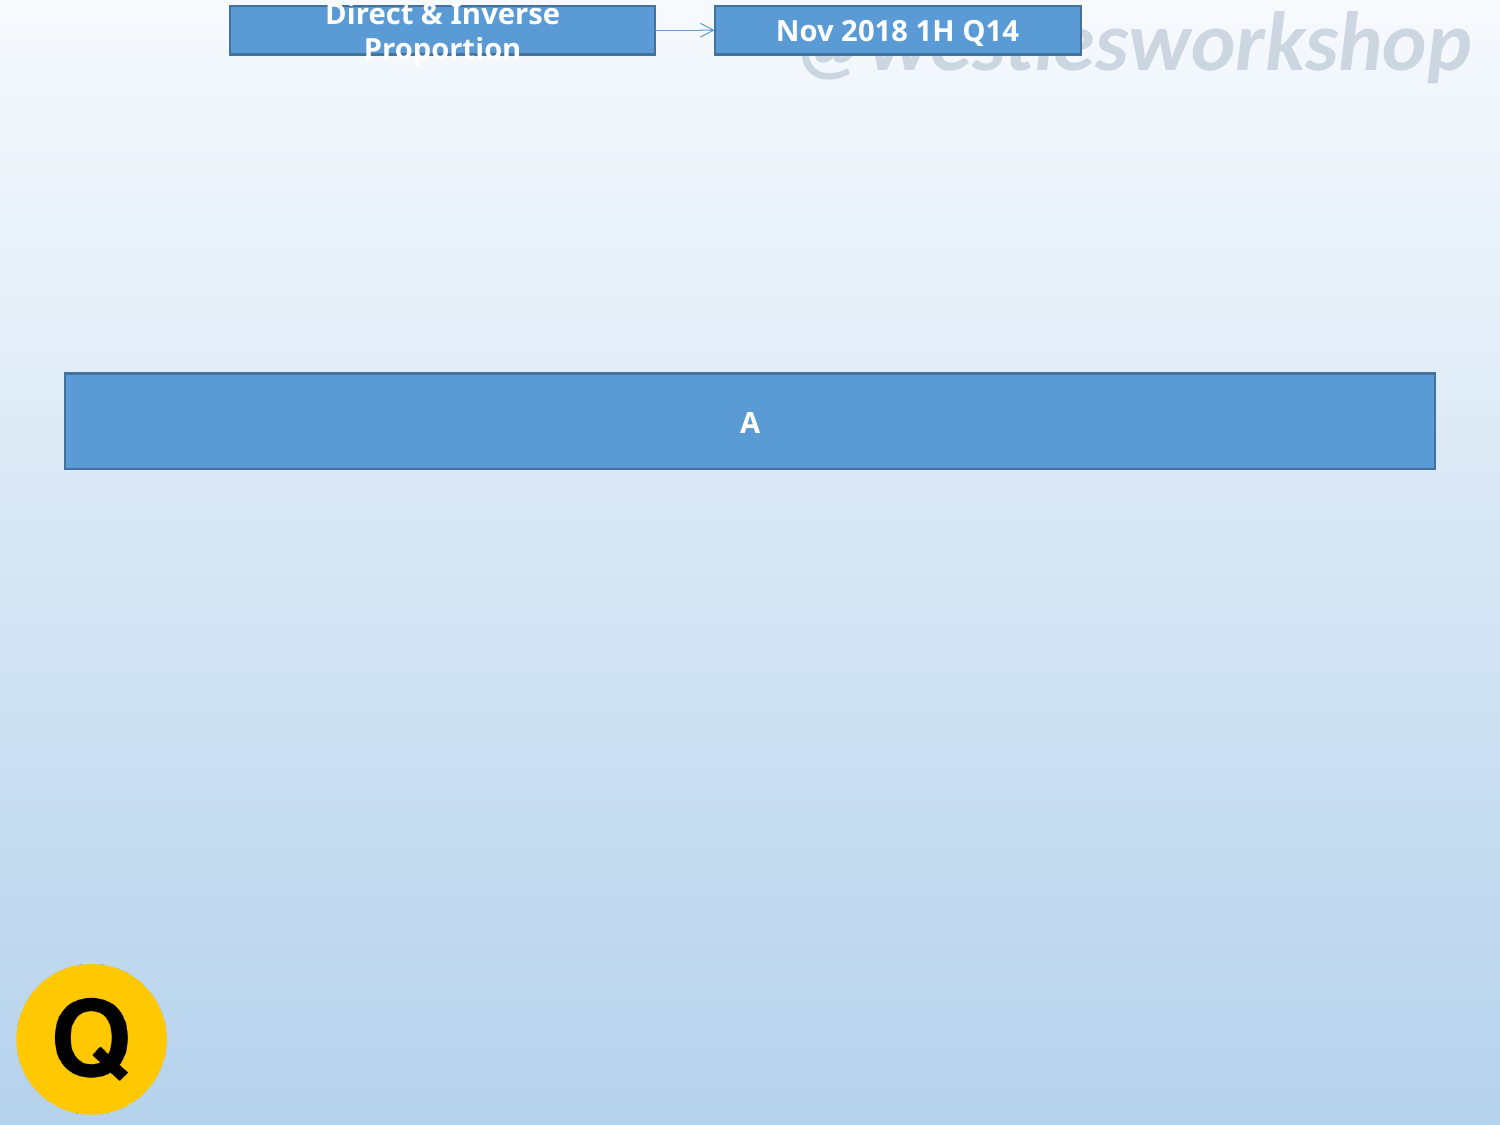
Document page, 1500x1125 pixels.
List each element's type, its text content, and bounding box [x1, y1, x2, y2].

text_box Nov 2018 1H Q14 [714, 5, 1082, 56]
text_box Direct & Inverse Proportion [229, 5, 656, 56]
picture [0, 940, 191, 1125]
picture [64, 373, 1436, 470]
